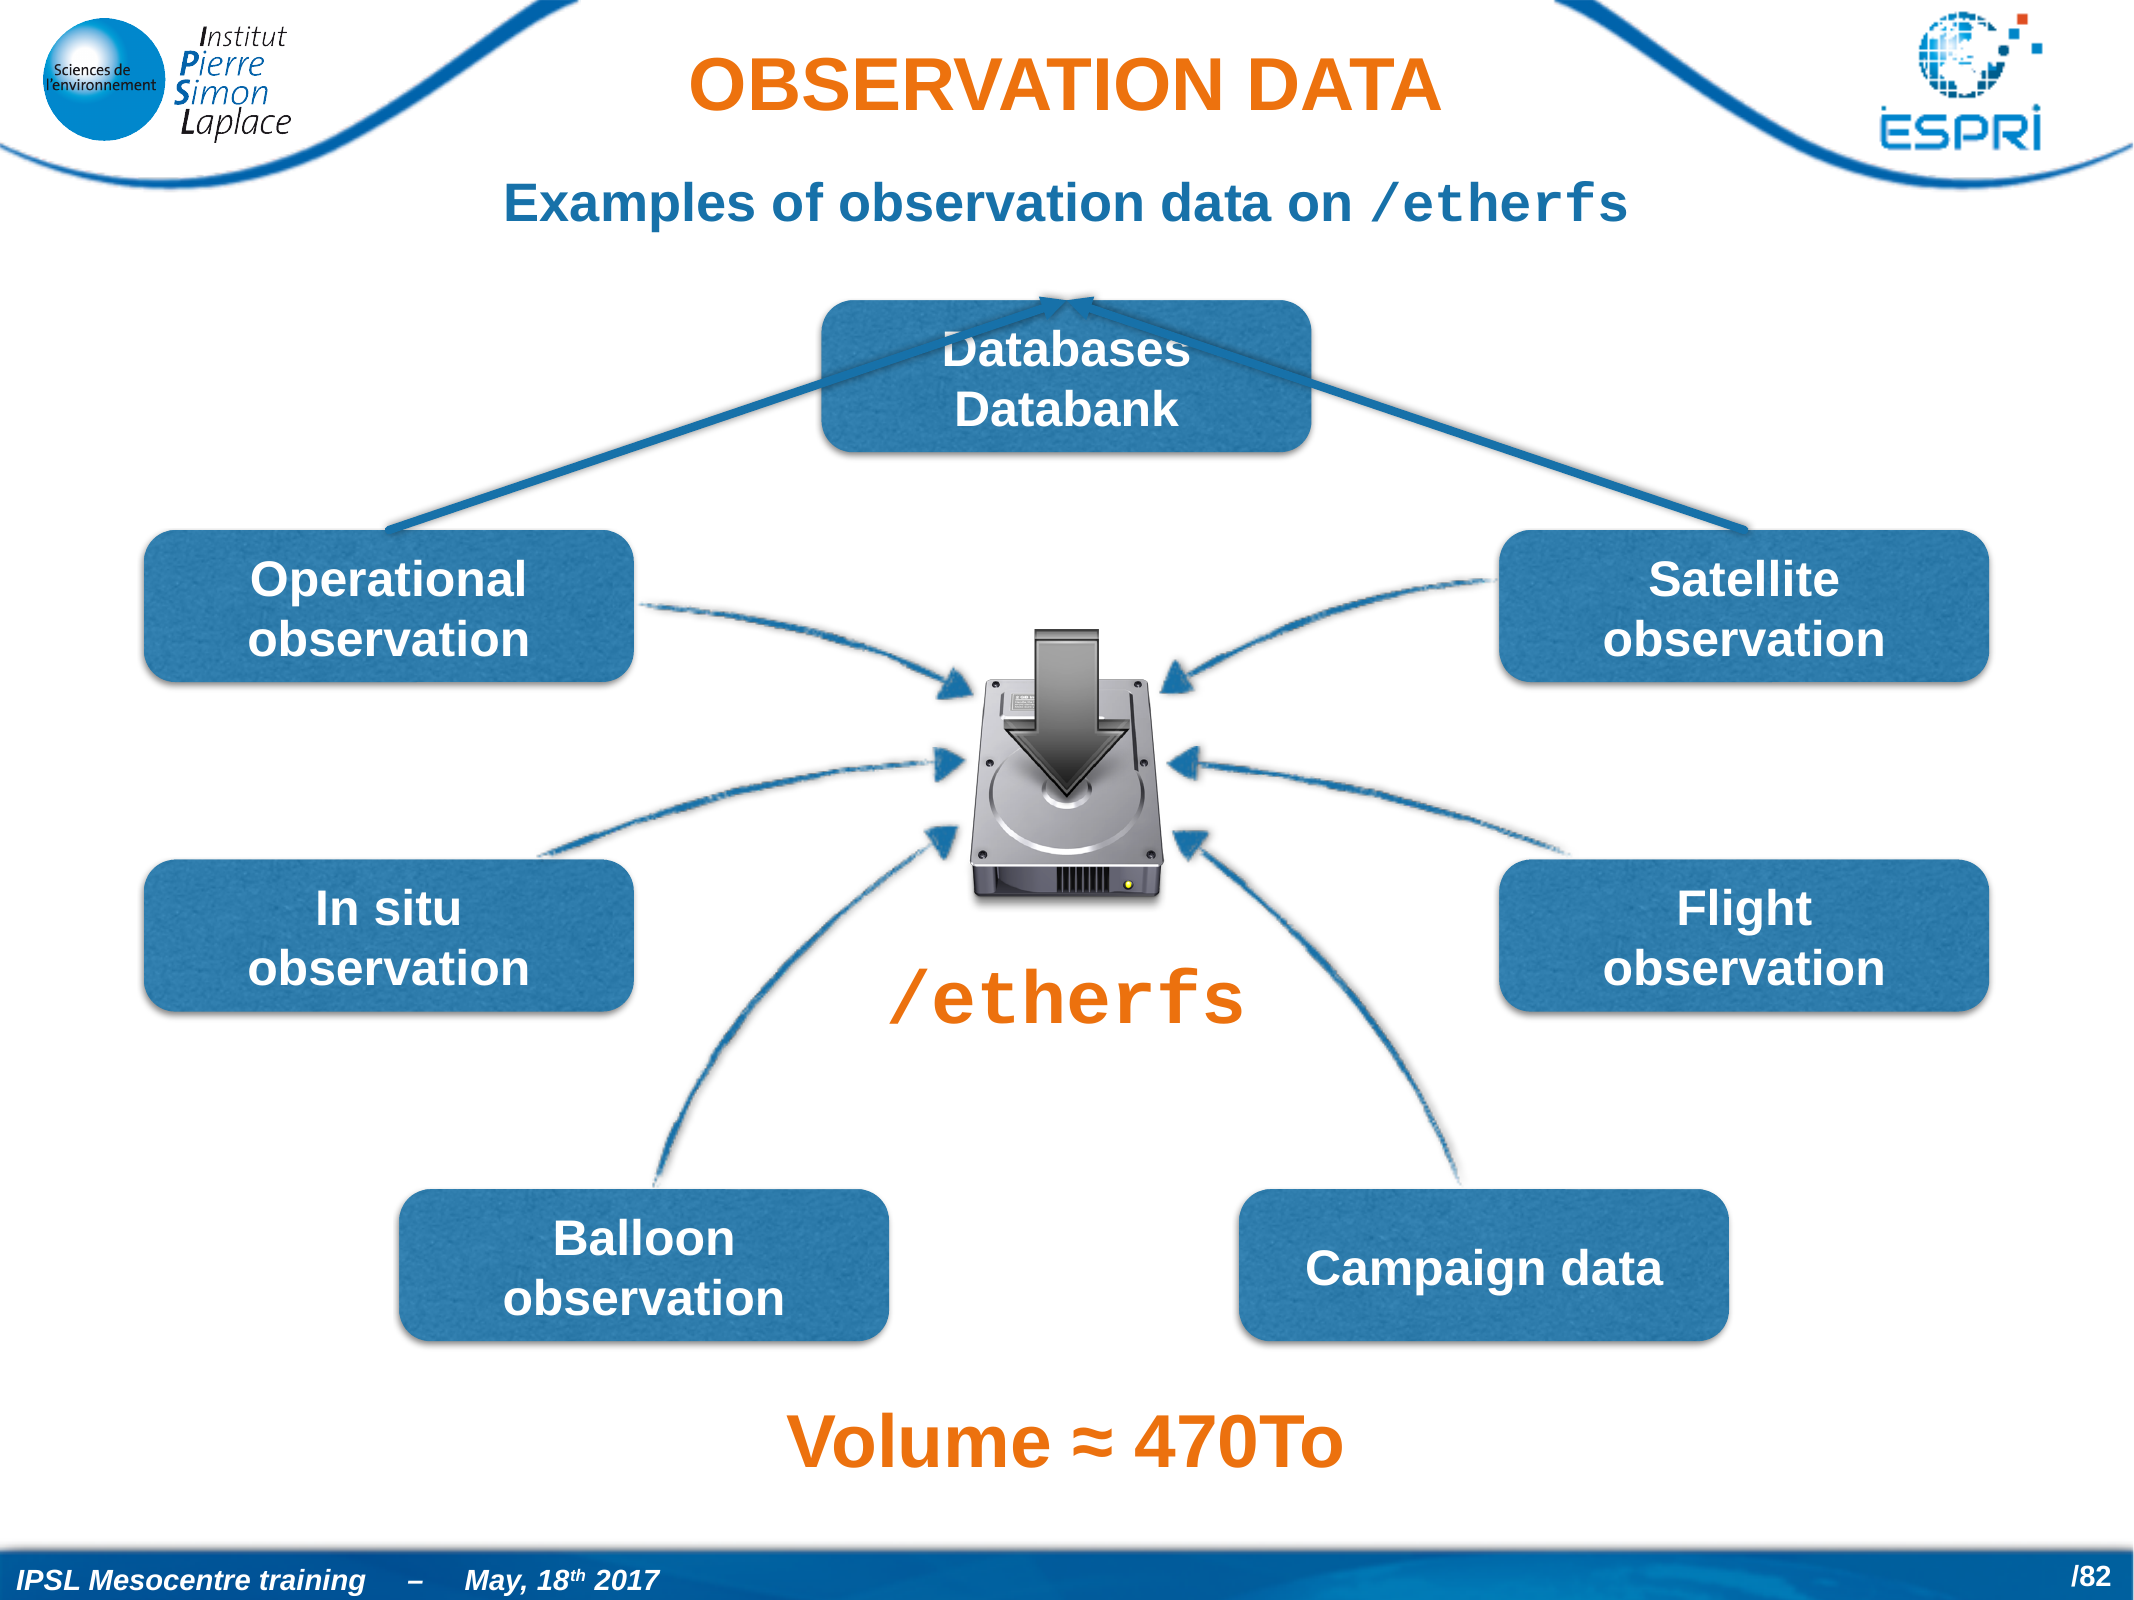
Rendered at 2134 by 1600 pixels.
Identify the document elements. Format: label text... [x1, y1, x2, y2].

text_box In situ observation [144, 859, 634, 1012]
text_box Satellite observation [1513, 530, 1990, 683]
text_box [1066, 376, 1745, 607]
text_box /etherfs [972, 940, 1163, 1047]
slide_number [1993, 1550, 2116, 1600]
text_box Balloon observation [399, 1189, 890, 1342]
title Observation Data [482, 3, 1652, 157]
picture [533, 577, 1579, 1194]
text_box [388, 376, 1063, 607]
text_box Databases Databank [1102, 300, 1312, 369]
text_box Databases Databank [904, 310, 1234, 369]
text_box Flight observation [1499, 859, 1990, 1012]
text_box Operational observation [144, 530, 623, 683]
text_box Campaign data [1239, 1189, 1730, 1342]
picture [0, 1534, 2134, 1600]
text_box Examples of observation data on /etherfs [39, 159, 2094, 241]
picture [1553, 0, 2134, 197]
text_box Volume ≈ 470To [778, 1384, 1355, 1492]
text_box Databases Databank [821, 300, 1034, 369]
picture [0, 0, 581, 197]
